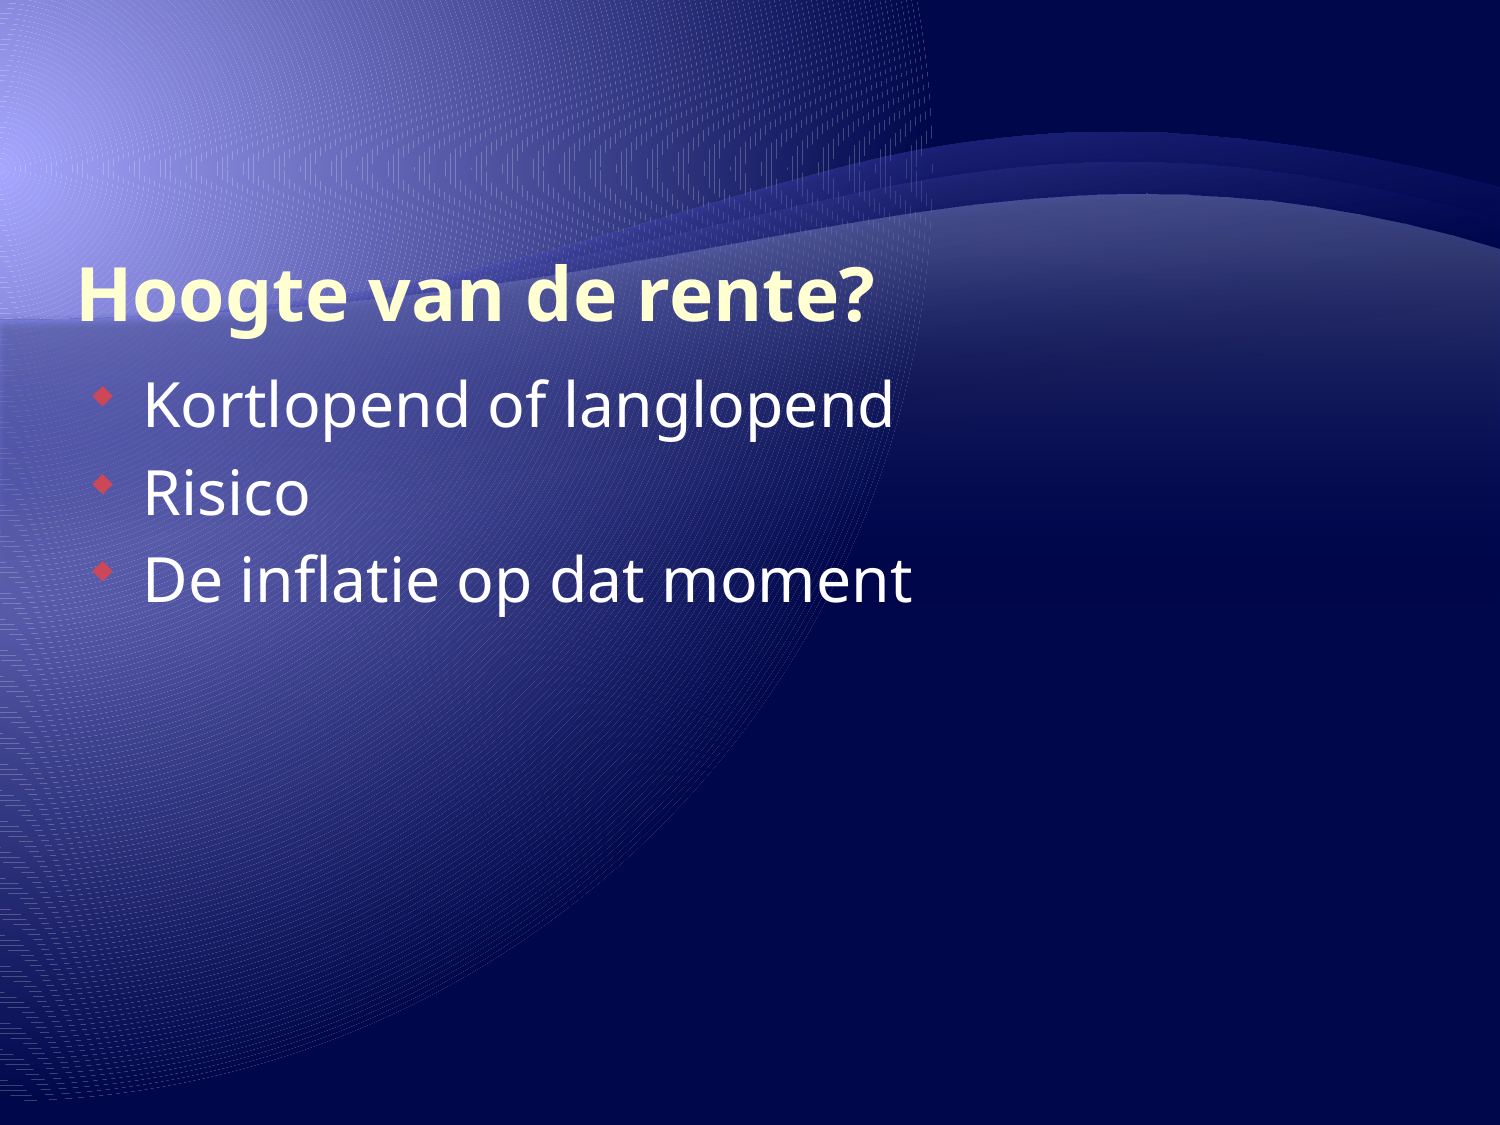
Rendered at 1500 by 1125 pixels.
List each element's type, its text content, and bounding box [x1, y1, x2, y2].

list Kortlopend of langlopend Risico De inflatie op dat moment [74, 357, 1426, 1033]
title Hoogte van de rente? [75, 87, 1425, 338]
